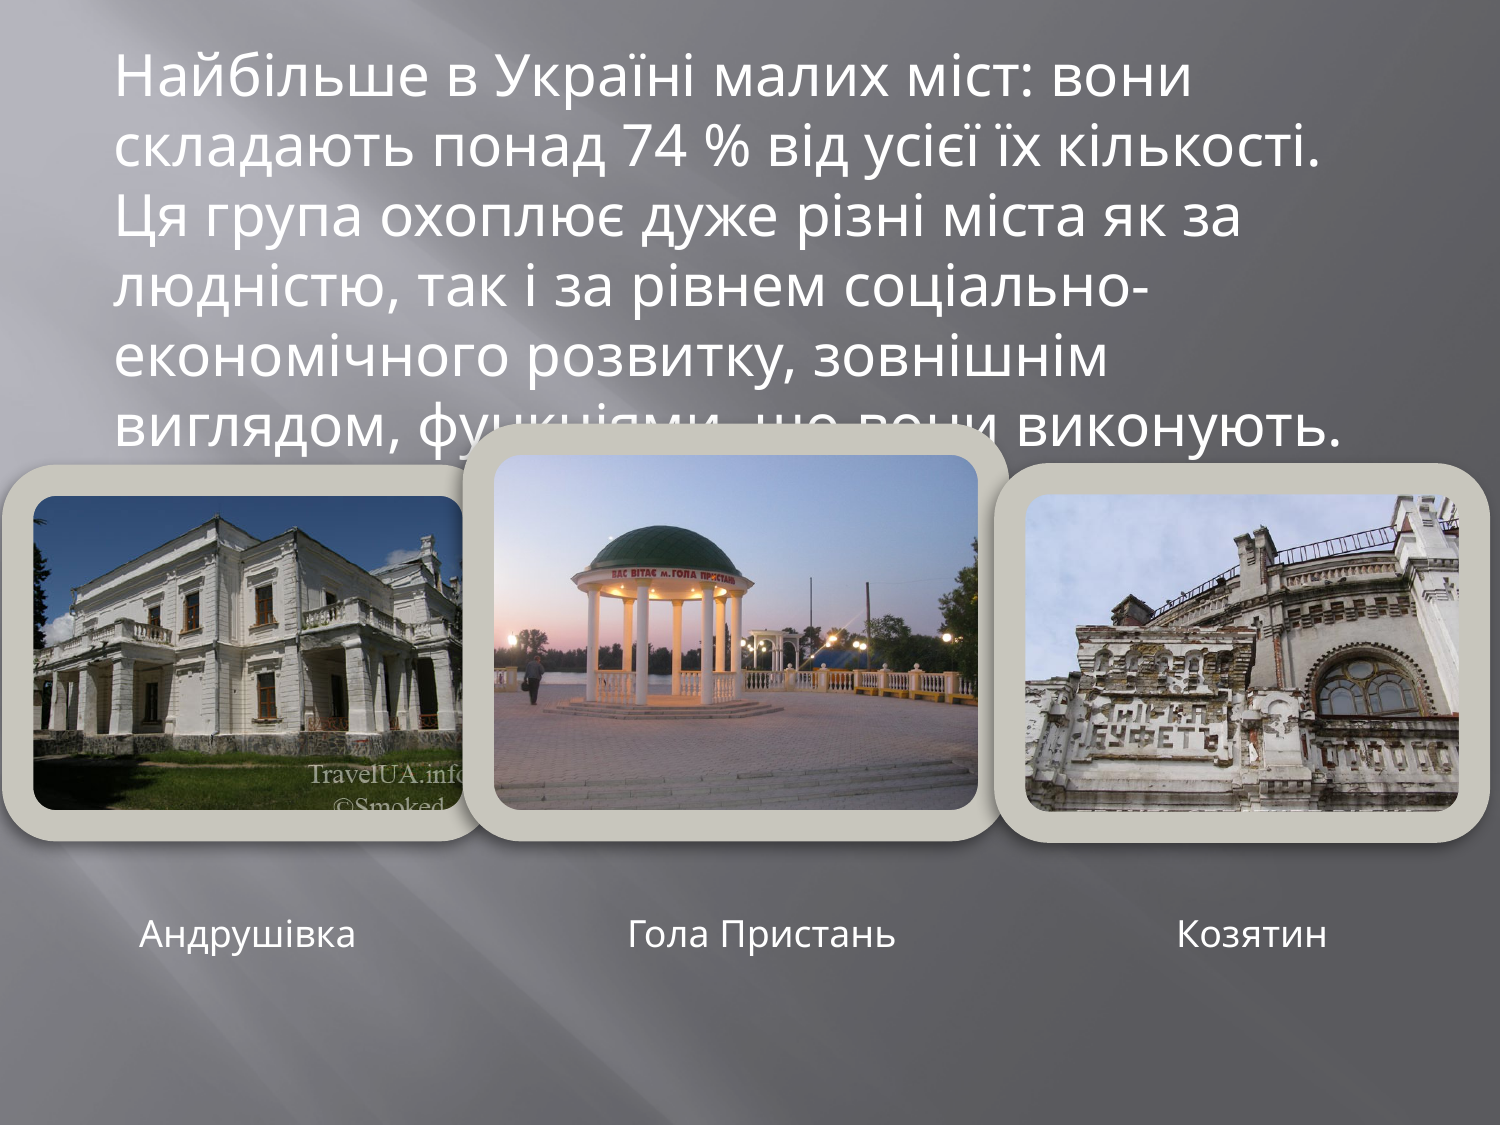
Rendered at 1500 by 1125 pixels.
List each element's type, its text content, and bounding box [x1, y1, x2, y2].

text_box Козятин [1080, 903, 1424, 963]
text_box Андрушівка [58, 903, 437, 963]
text_box Гола Пристань [572, 903, 951, 963]
list Найбільше в Україні малих міст: вони складають понад 74 % від усієї їх кількості. Ця група охоплює дуже різні міста як за людністю, так і за рівнем соціально-економічного розвитку, зовнішнім виглядом, функціями, що вони виконують. [76, 30, 1427, 438]
picture [1009, 478, 1475, 828]
picture [17, 438, 994, 826]
